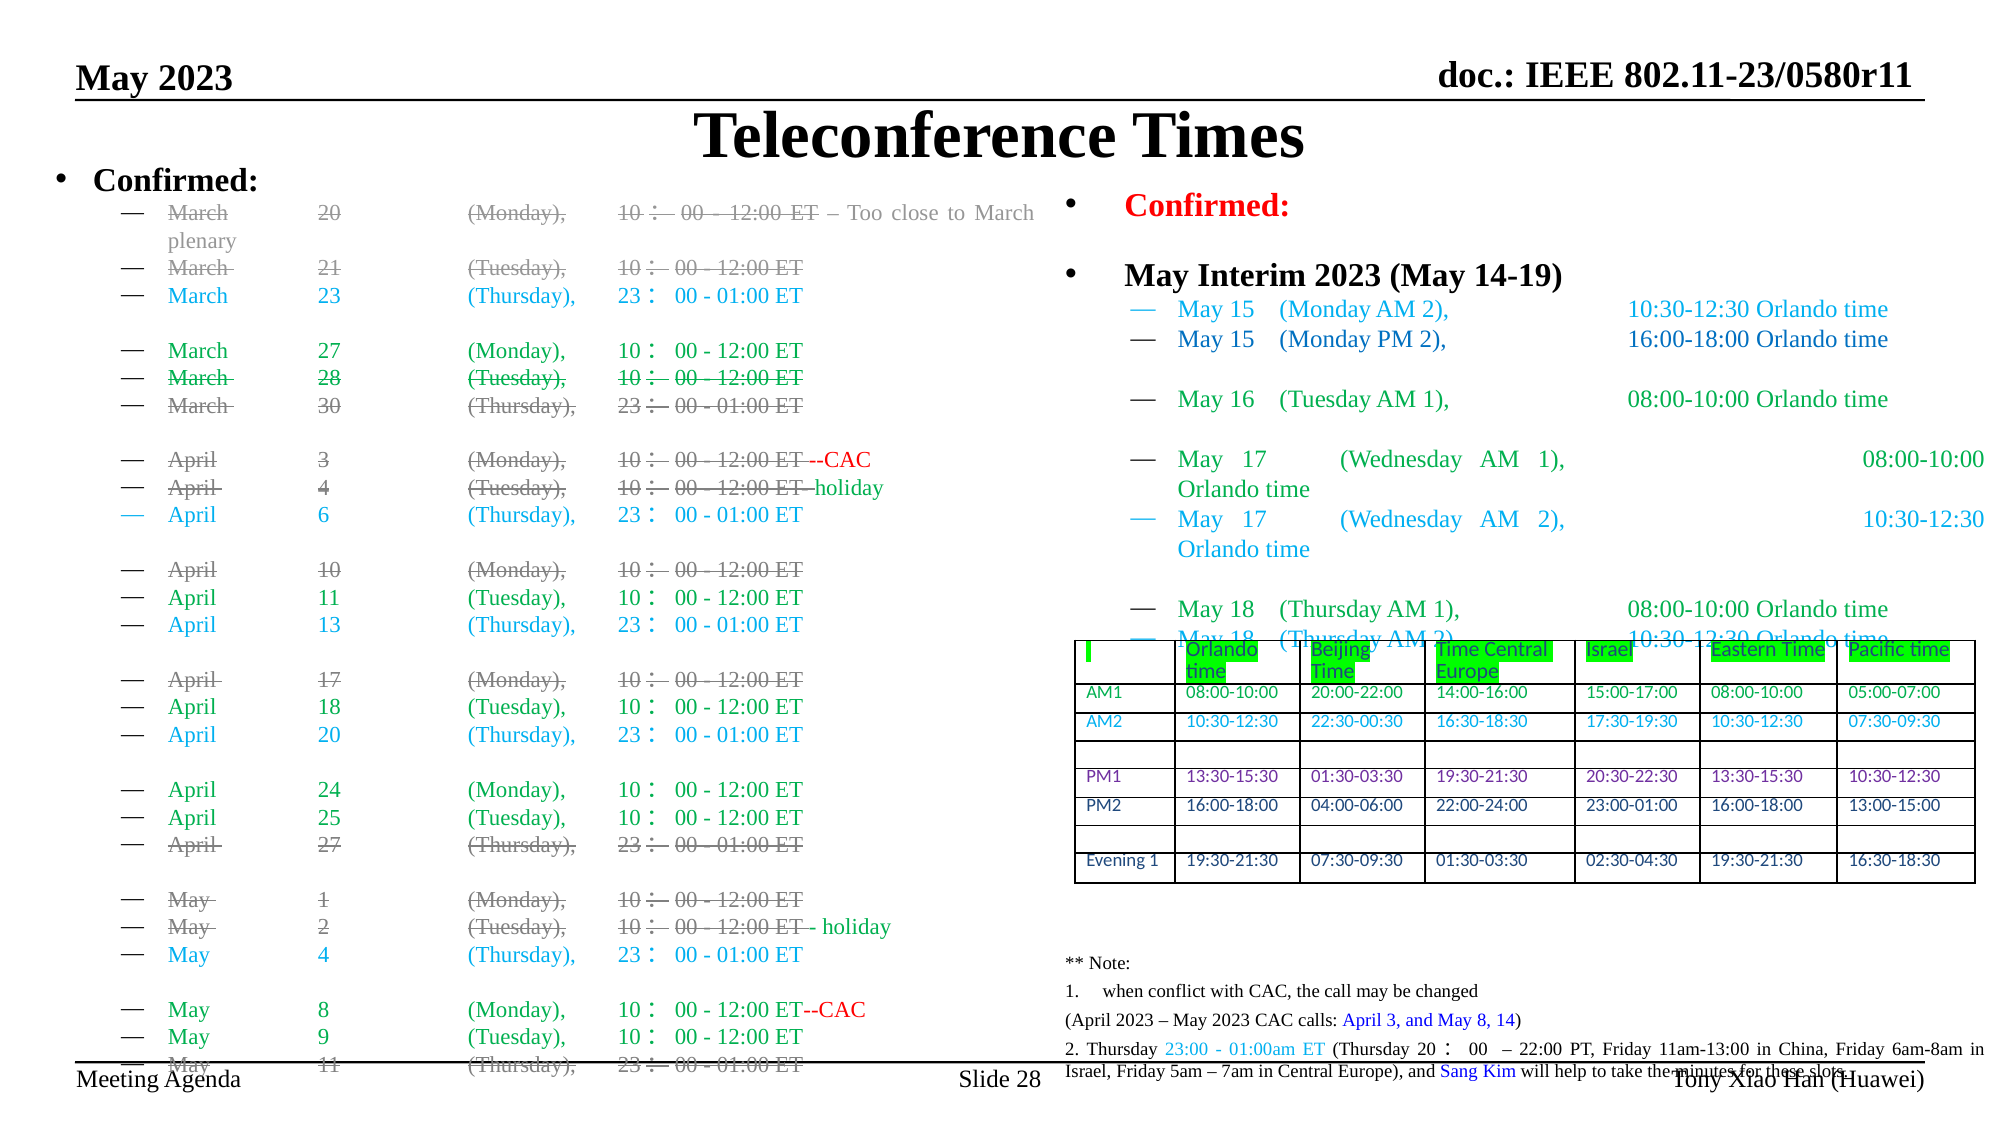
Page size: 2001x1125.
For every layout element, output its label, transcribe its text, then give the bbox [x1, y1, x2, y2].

table_cell 17:30-19:30 [1576, 714, 1699, 740]
table_cell [1426, 742, 1574, 768]
table_cell 22:00-24:00 [1426, 798, 1574, 825]
table_cell [1701, 742, 1836, 768]
table_cell 13:00-15:00 [1838, 798, 1974, 825]
table_cell 15:00-17:00 [1576, 685, 1699, 712]
table_cell [1576, 742, 1699, 768]
table_cell [1838, 826, 1974, 852]
table_cell 07:30-09:30 [1301, 854, 1424, 882]
table_cell 14:00-16:00 [1426, 685, 1574, 712]
table_cell [1426, 826, 1574, 852]
table_cell PM2 [1076, 798, 1174, 825]
table_cell 07:30-09:30 [1838, 714, 1974, 740]
table_cell 20:30-22:30 [1576, 769, 1699, 797]
table_cell PM1 [1076, 769, 1174, 797]
table_cell [1838, 742, 1974, 768]
table_header Beijing Time [1301, 641, 1424, 683]
table_cell 08:00-10:00 [1701, 685, 1836, 712]
table_header Pacific time [1838, 641, 1974, 683]
table_cell [1576, 826, 1699, 852]
table_cell 05:00-07:00 [1838, 685, 1974, 712]
table_cell [1301, 742, 1424, 768]
table_cell 19:30-21:30 [1701, 854, 1836, 882]
text_box Confirmed: March 20 (Monday), 10：00 - 12:00 ET – Too close to March plenary March 21 (Tuesday), 10：00 - 12:00 ET March 23 (Thursday), 23：00 - 01:00 ET March 27 (Monday), 10：00 - 12:00 ET March 28 (Tuesday), 10：00 - 12:00 ET March 30 (Thursday), 23：00 - 01:00 ET April 3 (Monday), 10：00 - 12:00 ET --CAC April 4 (Tuesday), 10：00 - 12:00 ET- holiday April 6 (Thursday), 23：00 - 01:00 ET April 10 (Monday), 10：00 - 12:00 ET April 11 (Tuesday), 10：00 - 12:00 ET April 13 (Thursday), 23：00 - 01:00 ET April 17 (Monday), 10：00 - 12:00 ET April 18 (Tuesday), 10：00 - 12:00 ET April 20 (Thursday), 23：00 - 01:00 ET April 24 (Monday), 10：00 - 12:00 ET April 25 (Tuesday), 10：00 - 12:00 ET April 27 (Thursday), 23：00 - 01:00 ET May 1 (Monday), 10：00 - 12:00 ET May 2 (Tuesday), 10：00 - 12:00 ET - holiday May 4 (Thursday), 23：00 - 01:00 ET May 8 (Monday), 10：00 - 12:00 ET--CAC May 9 (Tuesday), 10：00 - 12:00 ET May 11 (Thursday), 23：00 - 01:00 ET [40, 150, 1050, 1051]
table_cell [1701, 826, 1836, 852]
table_cell 10:30-12:30 [1838, 769, 1974, 797]
table_cell 10:30-12:30 [1176, 714, 1299, 740]
table_cell 16:30-18:30 [1838, 854, 1974, 882]
table_cell 13:30-15:30 [1176, 769, 1299, 797]
table_cell 19:30-21:30 [1176, 854, 1299, 882]
text_box Confirmed: May Interim 2023 (May 14-19) May 15 (Monday AM 2), 10:30-12:30 Orlando time May 15 (Monday PM 2), 16:00-18:00 Orlando time May 16 (Tuesday AM 1), 08:00-10:00 Orlando time May 17 (Wednesday AM 1), 08:00-10:00 Orlando time May 17 (Wednesday AM 2), 10:30-12:30 Orlando time May 18 (Thursday AM 1), 08:00-10:00 Orlando time May 18 (Thursday AM 2), 10:30-12:30 Orlando time ** Note: when conflict with CAC, the call may be changed (April 2023 – May 2023 CAC calls: April 3, and May 8, 14) 2. Thursday 23:00 - 01:00am ET (Thursday 20：00 – 22:00 PT, Friday 11am-13:00 in China, Friday 6am-8am in Israel, Friday 5am – 7am in Central Europe), and Sang Kim will help to take the minutes for these slots. [1050, 175, 2000, 1026]
table_cell AM1 [1076, 685, 1174, 712]
table_cell AM2 [1076, 714, 1174, 740]
table_cell [1076, 826, 1174, 852]
table_header Orlando time [1176, 641, 1299, 683]
table_cell 01:30-03:30 [1301, 769, 1424, 797]
table_cell 02:30-04:30 [1576, 854, 1699, 882]
table_cell 19:30-21:30 [1426, 769, 1574, 797]
table_cell [1076, 742, 1174, 768]
table_cell Evening 1 [1076, 854, 1174, 882]
table_cell [1176, 826, 1299, 852]
table_cell 08:00-10:00 [1176, 685, 1299, 712]
table_cell 16:00-18:00 [1701, 798, 1836, 825]
table_header Israel [1576, 641, 1699, 683]
table_cell [1301, 826, 1424, 852]
table_header [1076, 641, 1174, 683]
table_cell 01:30-03:30 [1426, 854, 1574, 882]
table_cell 23:00-01:00 [1576, 798, 1699, 825]
table_cell 22:30-00:30 [1301, 714, 1424, 740]
table_cell 20:00-22:00 [1301, 685, 1424, 712]
text_box Teleconference Times [362, 87, 1638, 175]
table_cell 04:00-06:00 [1301, 798, 1424, 825]
table_cell 16:30-18:30 [1426, 714, 1574, 740]
table_cell [1176, 742, 1299, 768]
table_header Eastern Time [1701, 641, 1836, 683]
table_cell 13:30-15:30 [1701, 769, 1836, 797]
table_header Time Central Europe [1426, 641, 1574, 683]
table_cell 10:30-12:30 [1701, 714, 1836, 740]
table_cell 16:00-18:00 [1176, 798, 1299, 825]
